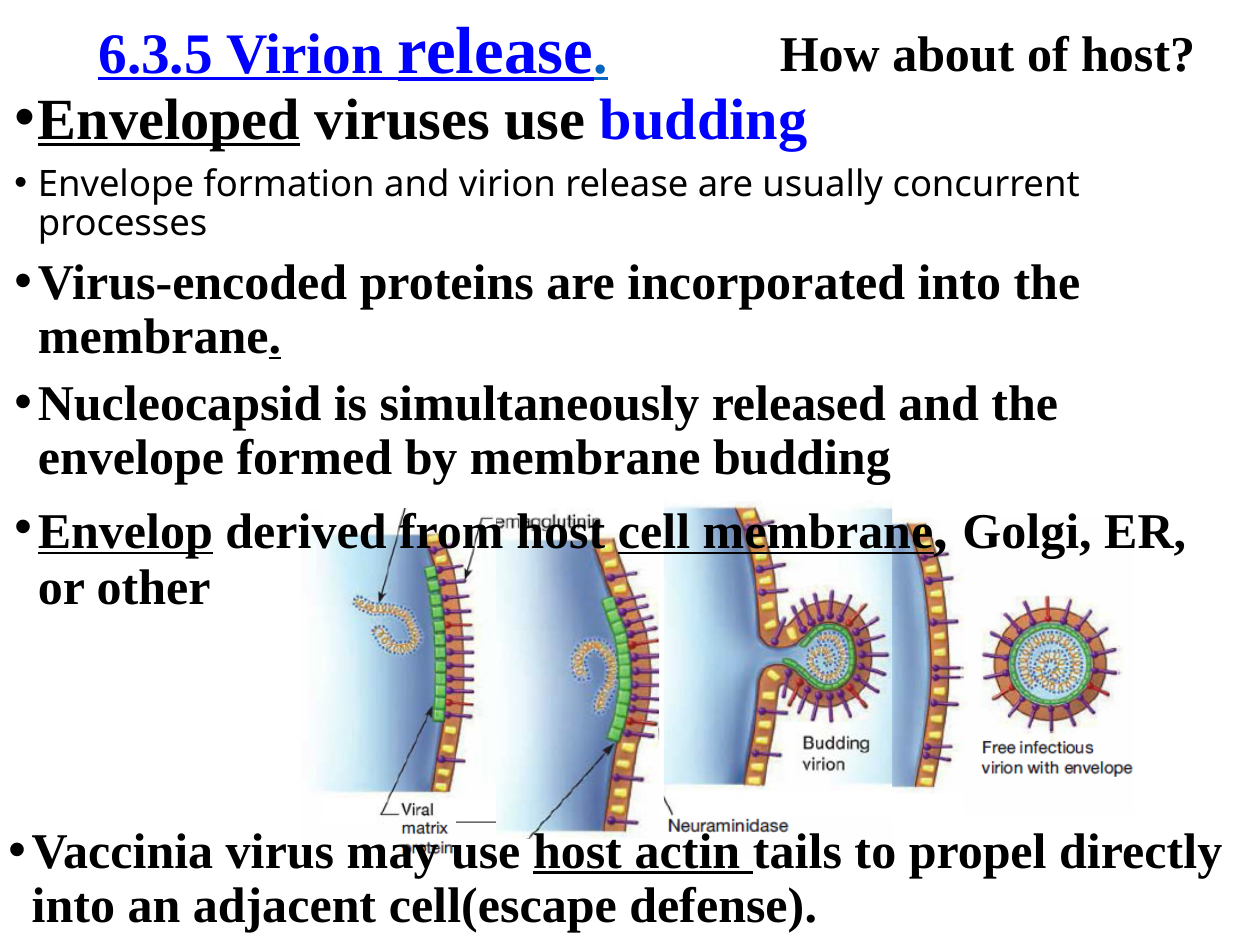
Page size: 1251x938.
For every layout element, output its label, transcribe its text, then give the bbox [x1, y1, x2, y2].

picture [663, 481, 1134, 859]
text_box Vaccinia virus may use host actin tails to propel directly into an adjacent cell(escape defense). [0, 817, 1250, 938]
list Enveloped viruses use budding Envelope formation and virion release are usually concurrent processes Virus-encoded proteins are incorporated into the membrane. Nucleocapsid is simultaneously released and the envelope formed by membrane budding Envelop derived from host cell membrane, Golgi, ER, or other [0, 81, 1250, 646]
text_box How about of host? [764, 13, 1211, 89]
title 6.3.5 Virion release. [83, 4, 1146, 81]
picture [299, 500, 660, 859]
